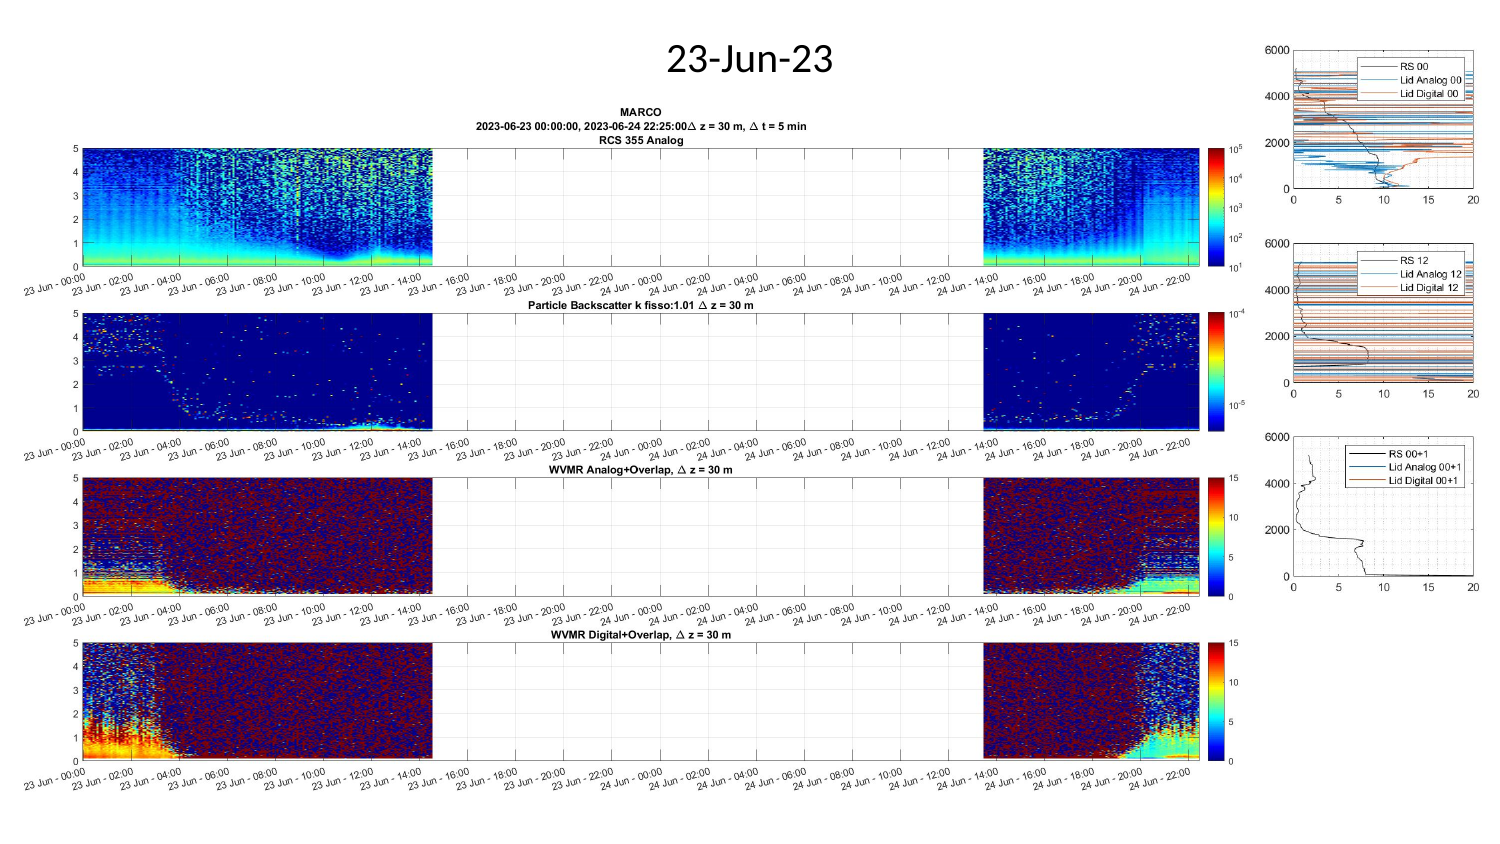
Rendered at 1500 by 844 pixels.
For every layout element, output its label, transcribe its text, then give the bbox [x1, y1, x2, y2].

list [0, 90, 1388, 844]
title 23-Jun-23 [75, 20, 1257, 89]
picture [1263, 1, 1495, 647]
